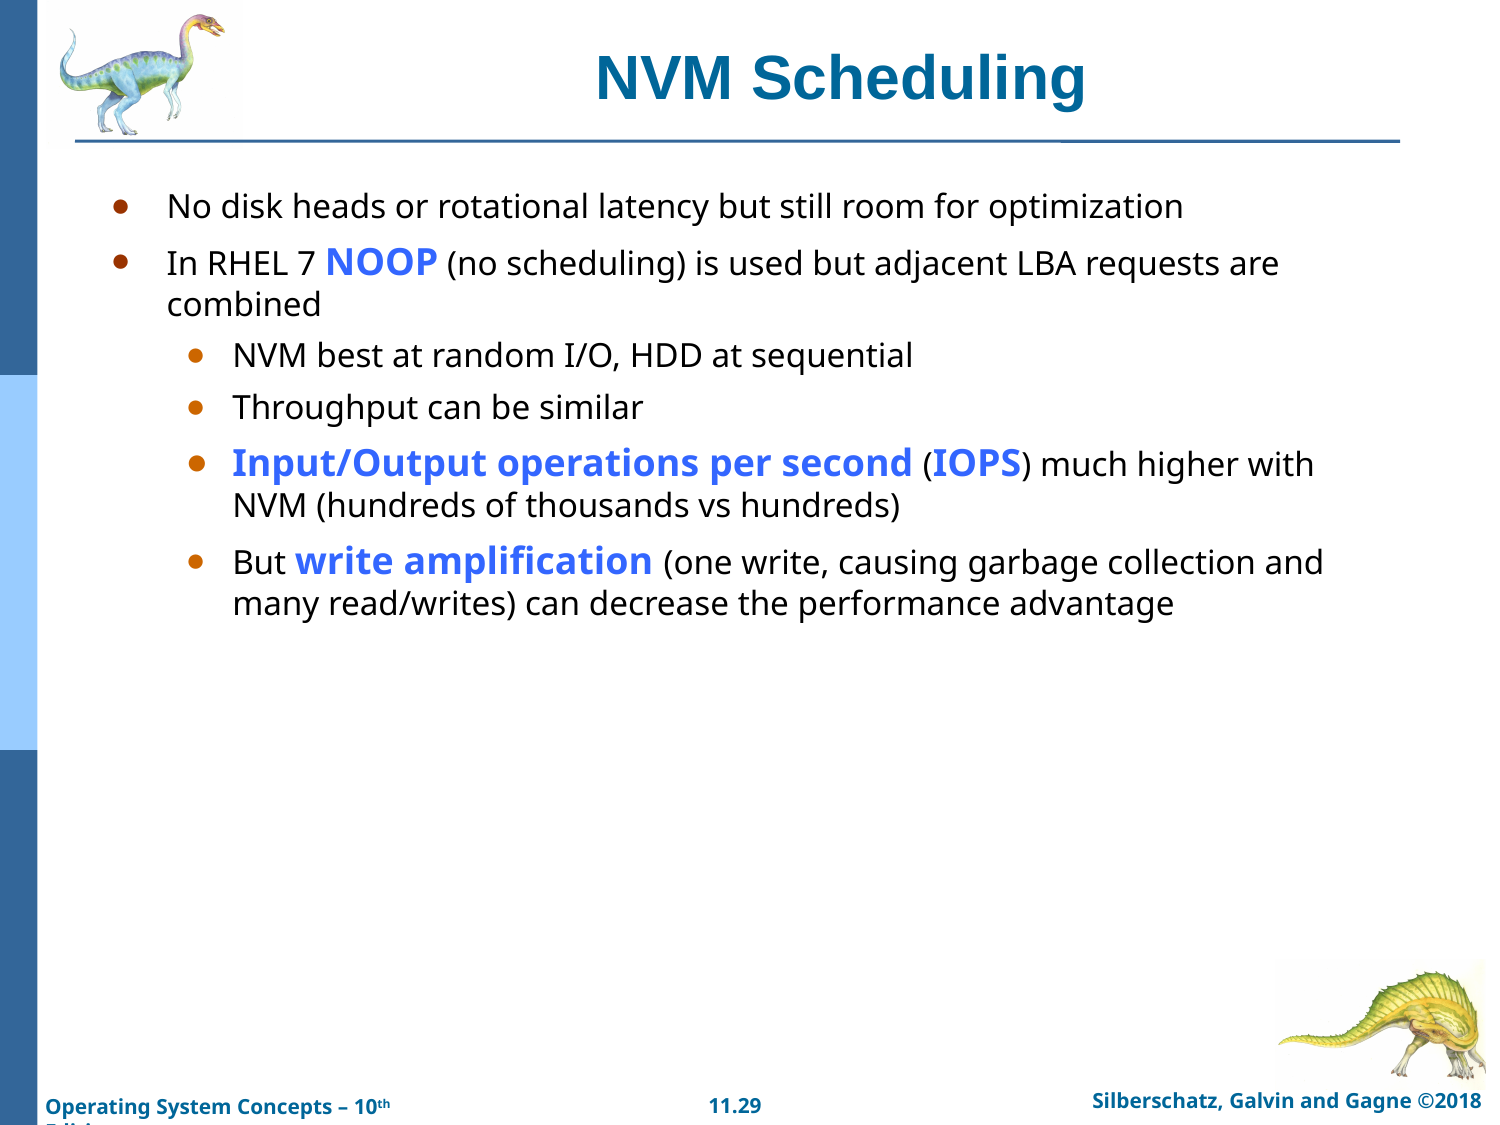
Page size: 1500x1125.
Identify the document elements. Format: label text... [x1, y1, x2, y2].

title NVM Scheduling [209, 24, 1475, 120]
picture [1275, 959, 1486, 1090]
picture [46, 0, 243, 149]
list No disk heads or rotational latency but still room for optimization In RHEL 7 NOOP (no scheduling) is used but adjacent LBA requests are combined NVM best at random I/O, HDD at sequential Throughput can be similar Input/Output operations per second (IOPS) much higher with NVM (hundreds of thousands vs hundreds) But write amplification (one write, causing garbage collection and many read/writes) can decrease the performance advantage [95, 177, 1405, 921]
